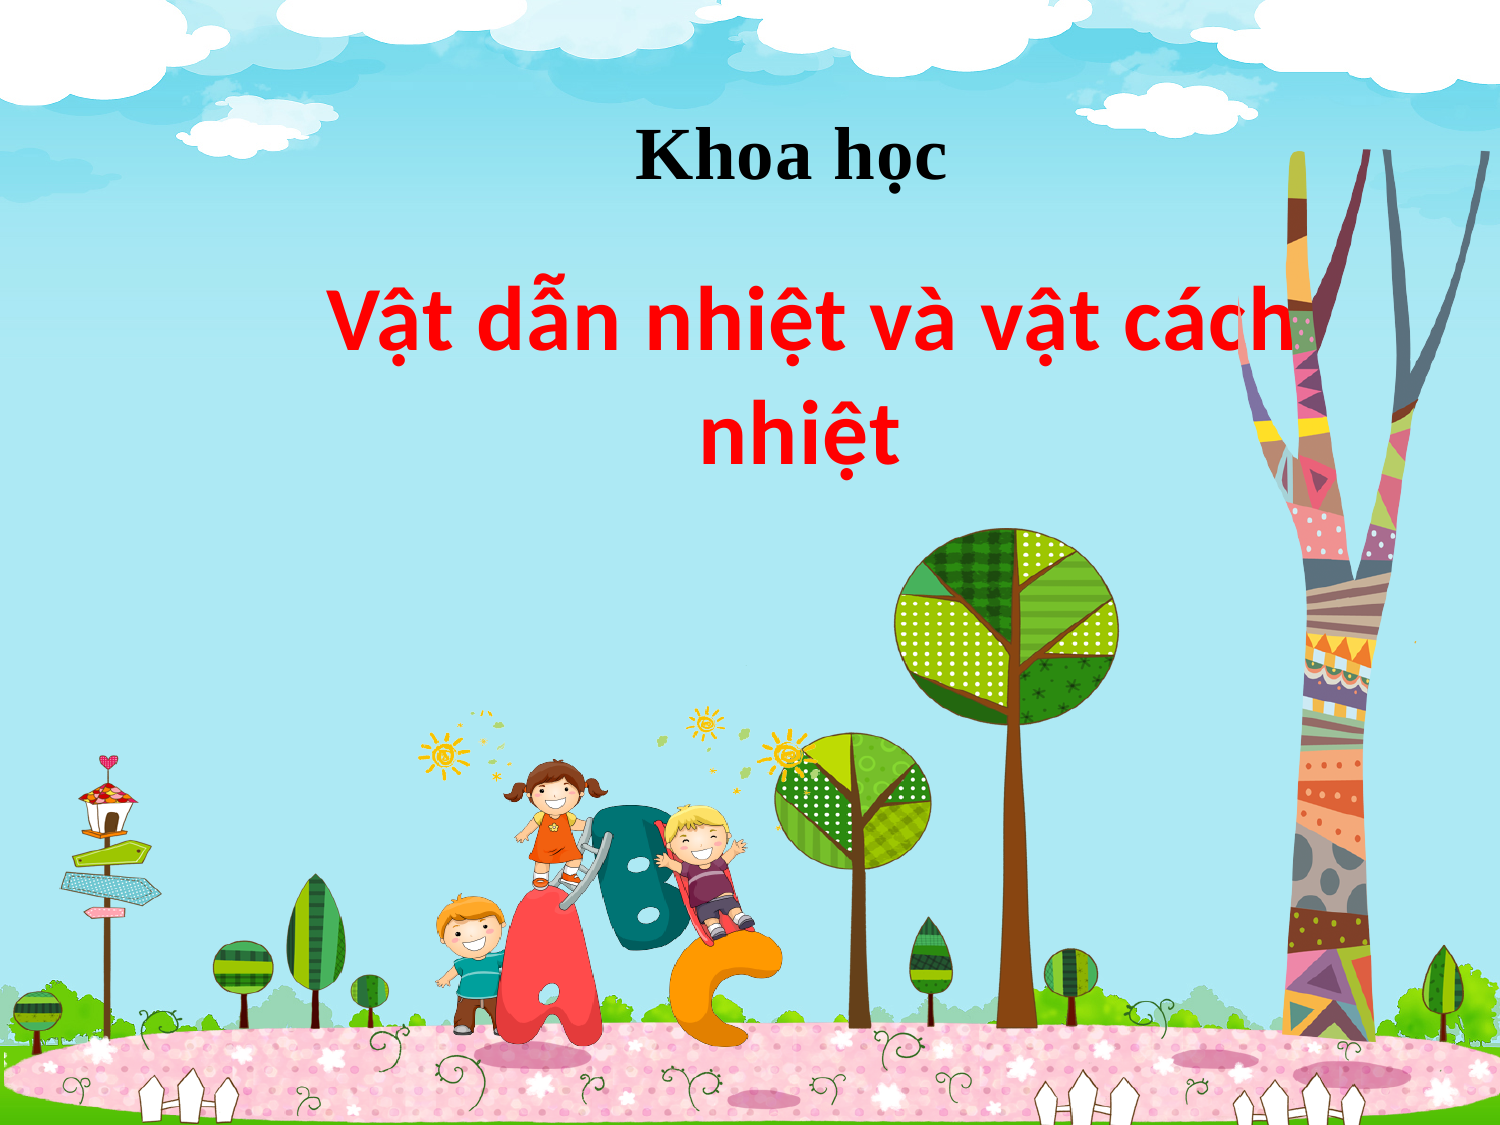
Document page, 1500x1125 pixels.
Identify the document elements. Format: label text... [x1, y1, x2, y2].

text_box Vật dẫn nhiệt và vật cách nhiệt [269, 230, 1232, 491]
text_box Khoa học [345, 96, 1239, 202]
picture [0, 0, 1500, 1125]
